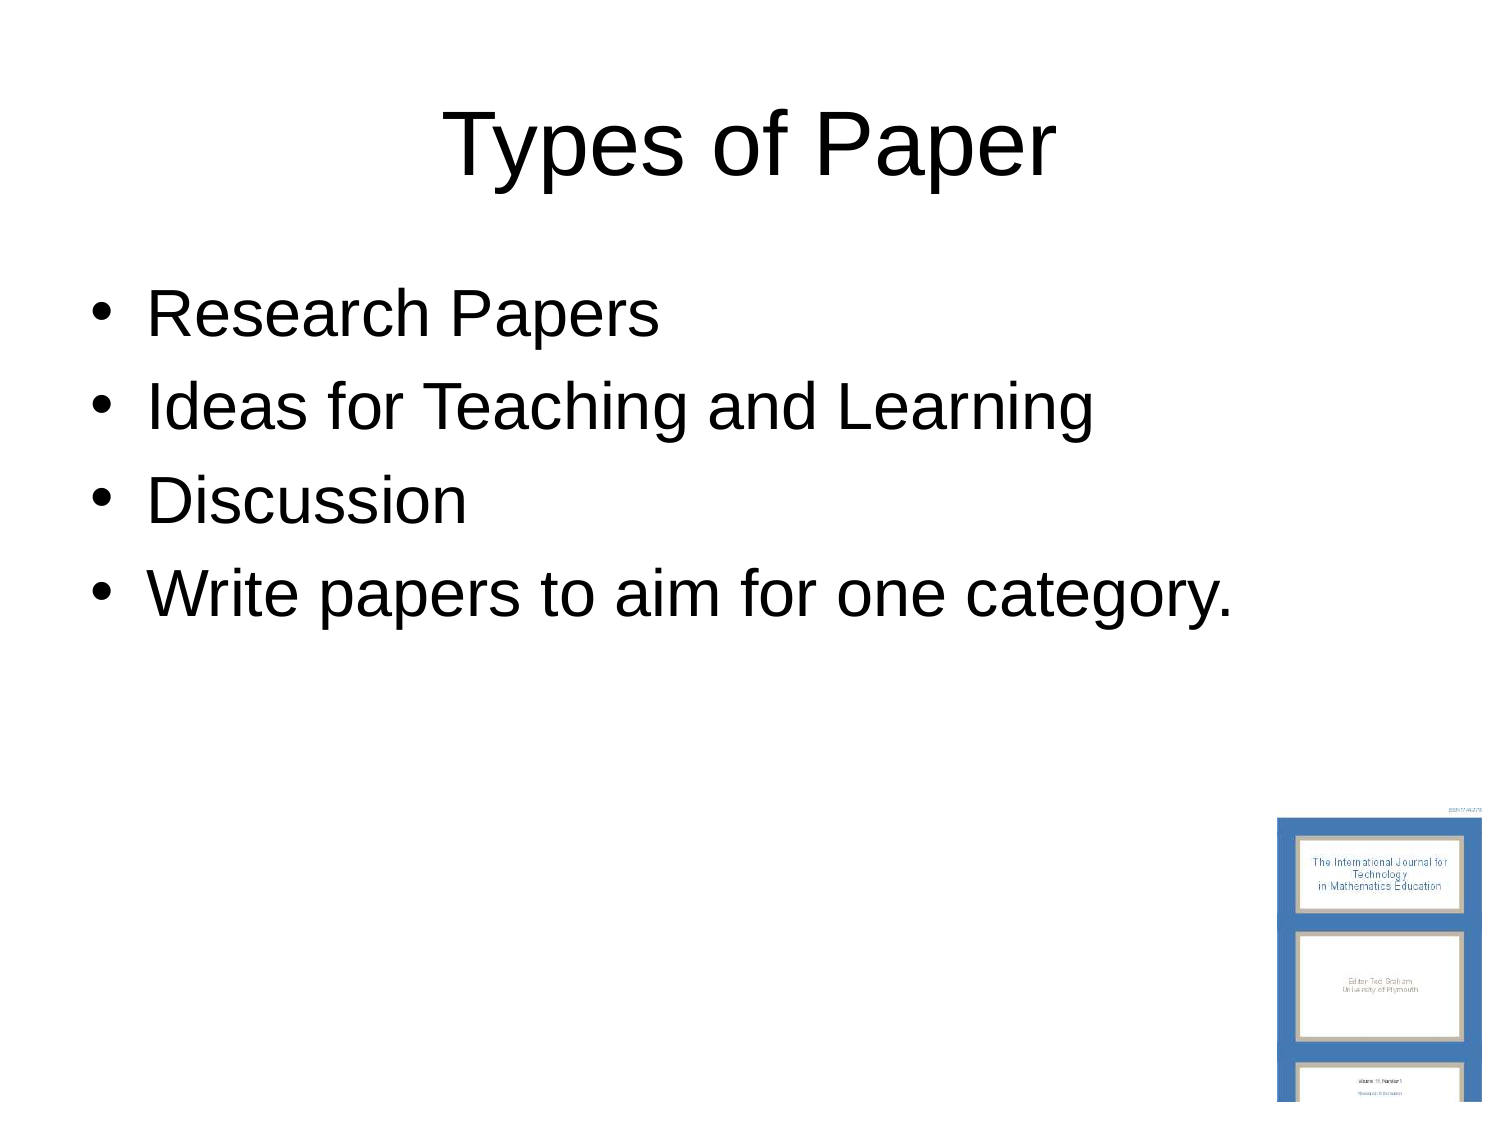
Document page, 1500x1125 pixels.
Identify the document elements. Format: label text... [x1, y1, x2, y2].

list Research Papers Ideas for Teaching and Learning Discussion Write papers to aim for one category. [75, 262, 1425, 1005]
title Types of Paper [75, 45, 1425, 233]
picture [1277, 808, 1483, 1102]
